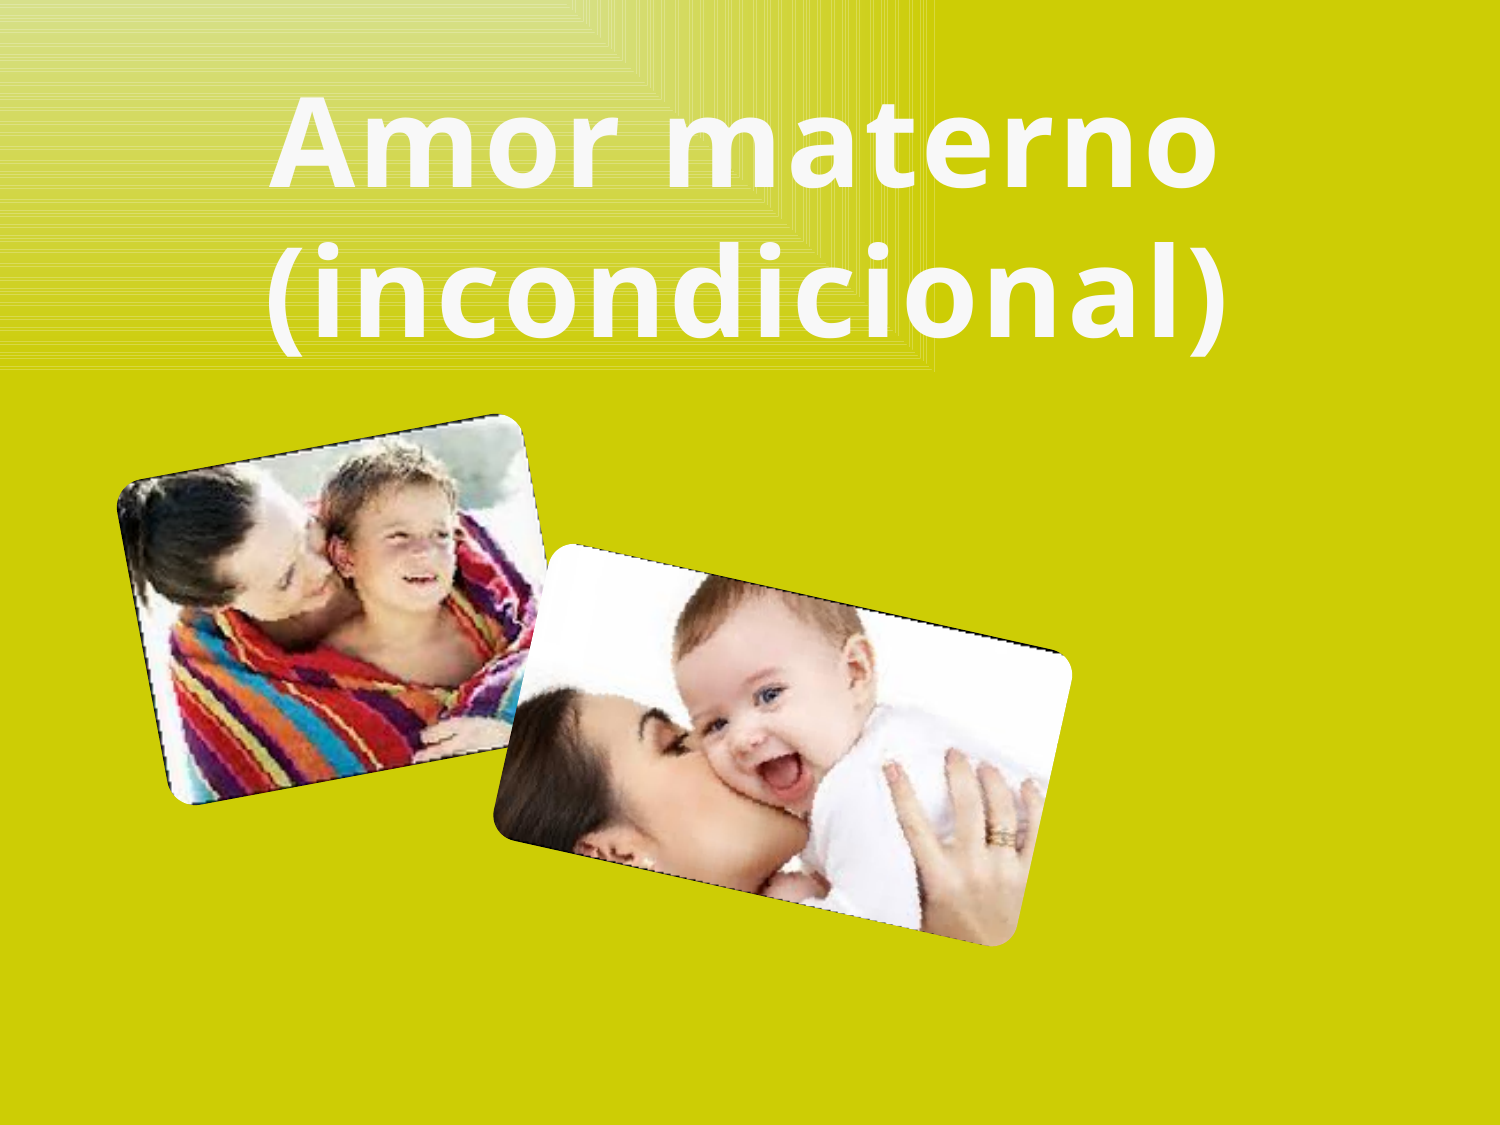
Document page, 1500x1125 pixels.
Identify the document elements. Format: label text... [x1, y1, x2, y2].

text_box [0, 125, 1500, 383]
text_box Amor materno (incondicional) [249, 54, 1247, 370]
picture [116, 413, 1073, 947]
